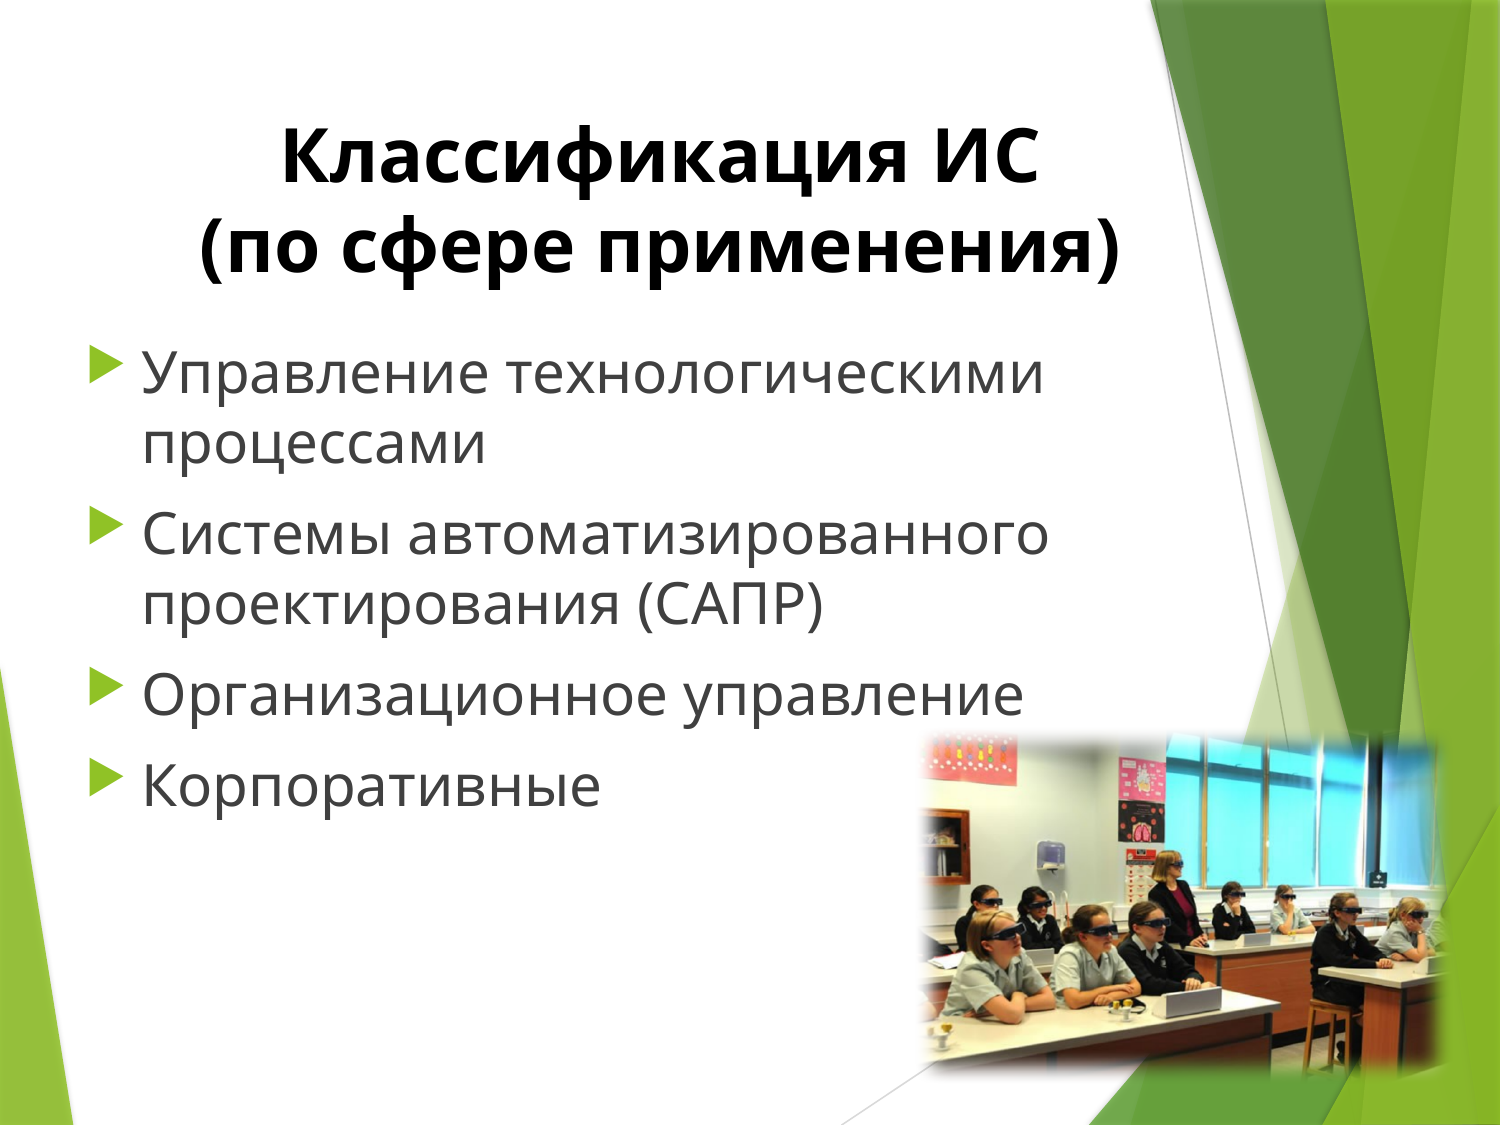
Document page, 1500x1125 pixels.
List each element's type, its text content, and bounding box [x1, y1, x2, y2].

title Классификация ИС (по сфере применения) [99, 99, 1142, 317]
picture [913, 725, 1454, 1086]
list Управление технологическими процессами Системы автоматизированного проектирования (САПР) Организационное управление Корпоративные [70, 328, 1421, 821]
